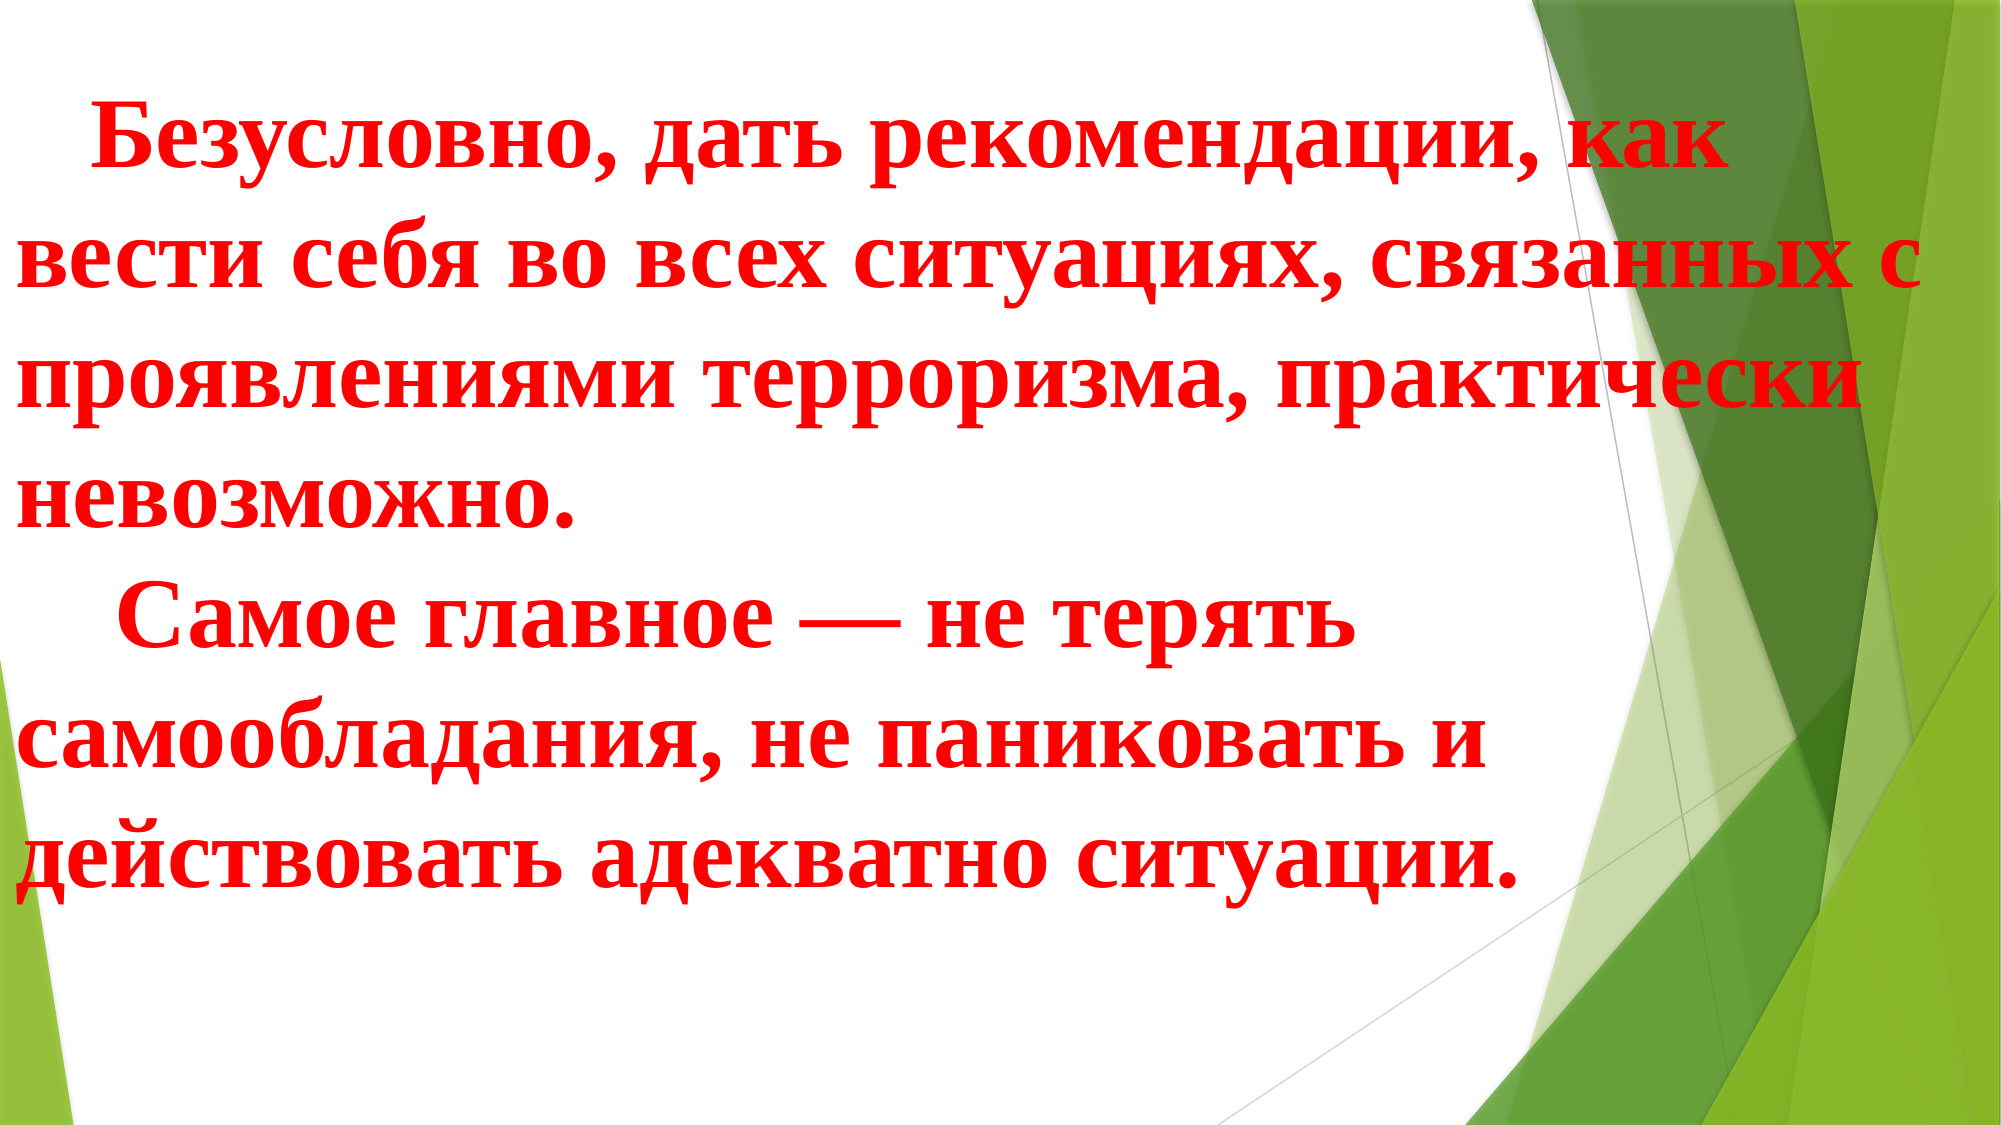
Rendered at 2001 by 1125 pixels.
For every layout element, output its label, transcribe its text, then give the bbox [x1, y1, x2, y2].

title Безусловно, дать рекомендации, как вести себя во всех ситуациях, связанных с проявлениями терроризма, практически невозможно. Самое главное — не терять самообладания, не паниковать и действовать адекватно ситуации. [0, 59, 1969, 997]
